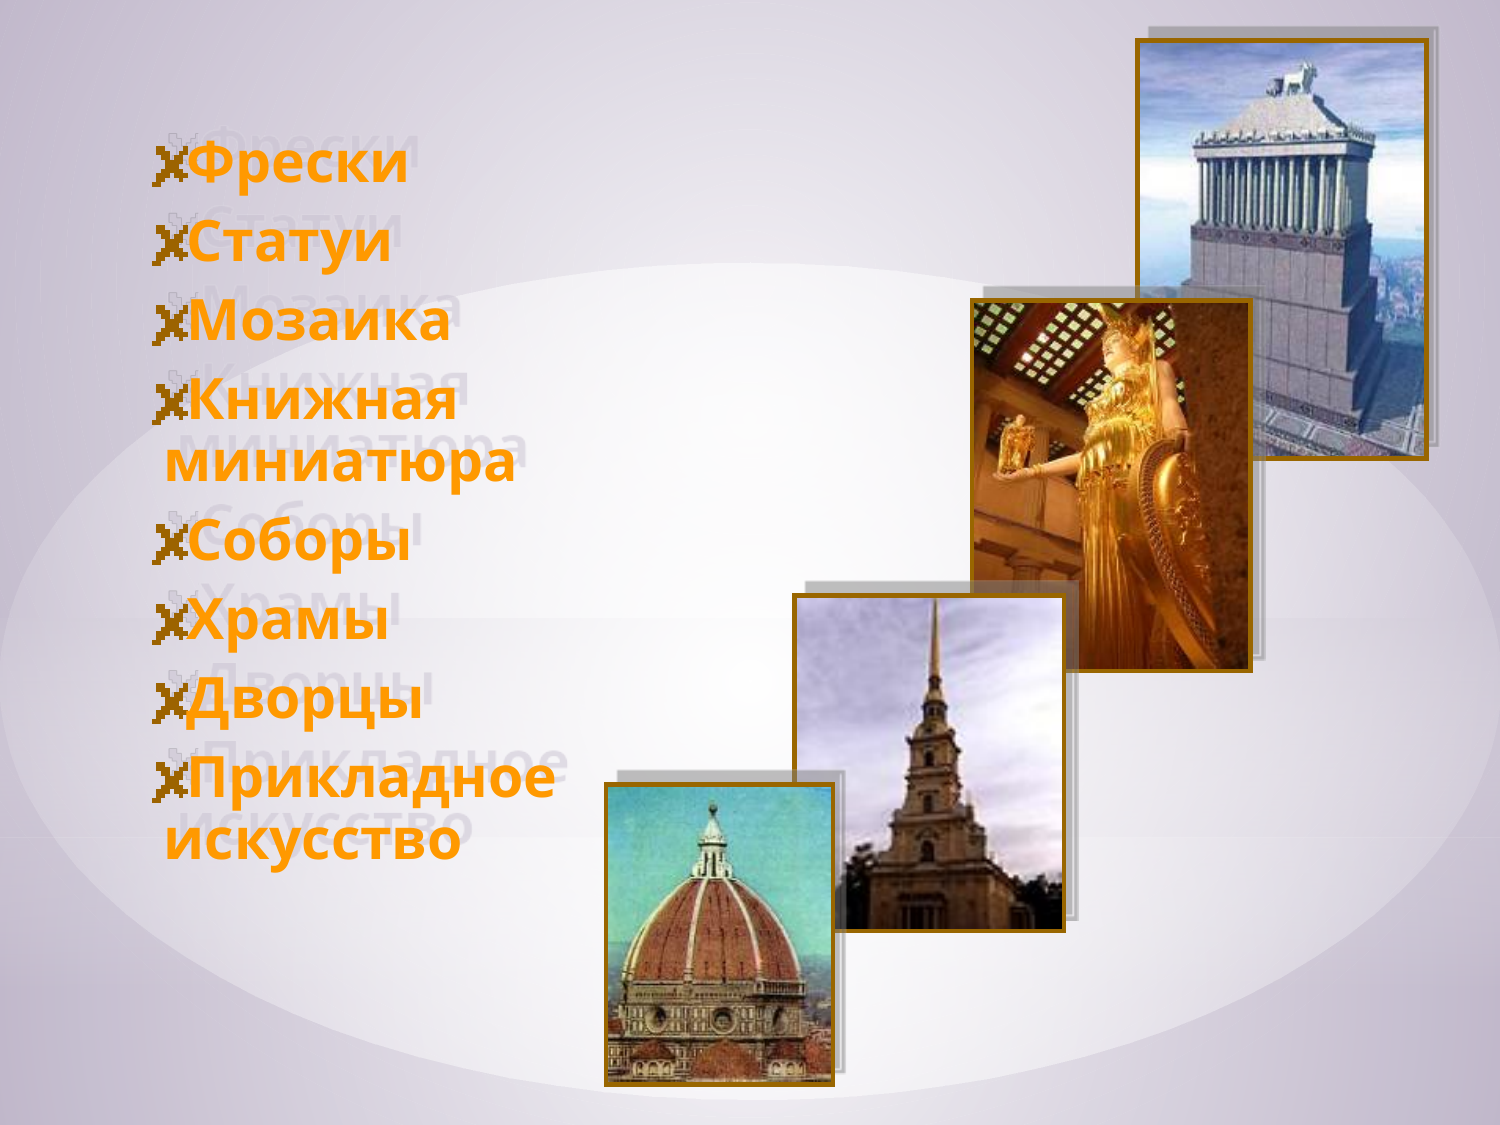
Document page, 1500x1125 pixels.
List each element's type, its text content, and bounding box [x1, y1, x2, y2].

picture [134, 511, 188, 565]
picture [134, 371, 188, 425]
picture [608, 597, 1062, 1083]
picture [134, 670, 188, 724]
picture [134, 212, 188, 266]
picture [134, 292, 188, 346]
list Фрески Статуи Мозаика Книжная миниатюра Соборы Храмы Дворцы Прикладное искусство [112, 125, 703, 882]
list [1139, 42, 1425, 457]
picture [134, 591, 188, 645]
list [974, 302, 1249, 669]
picture [134, 133, 188, 187]
picture [134, 749, 188, 803]
